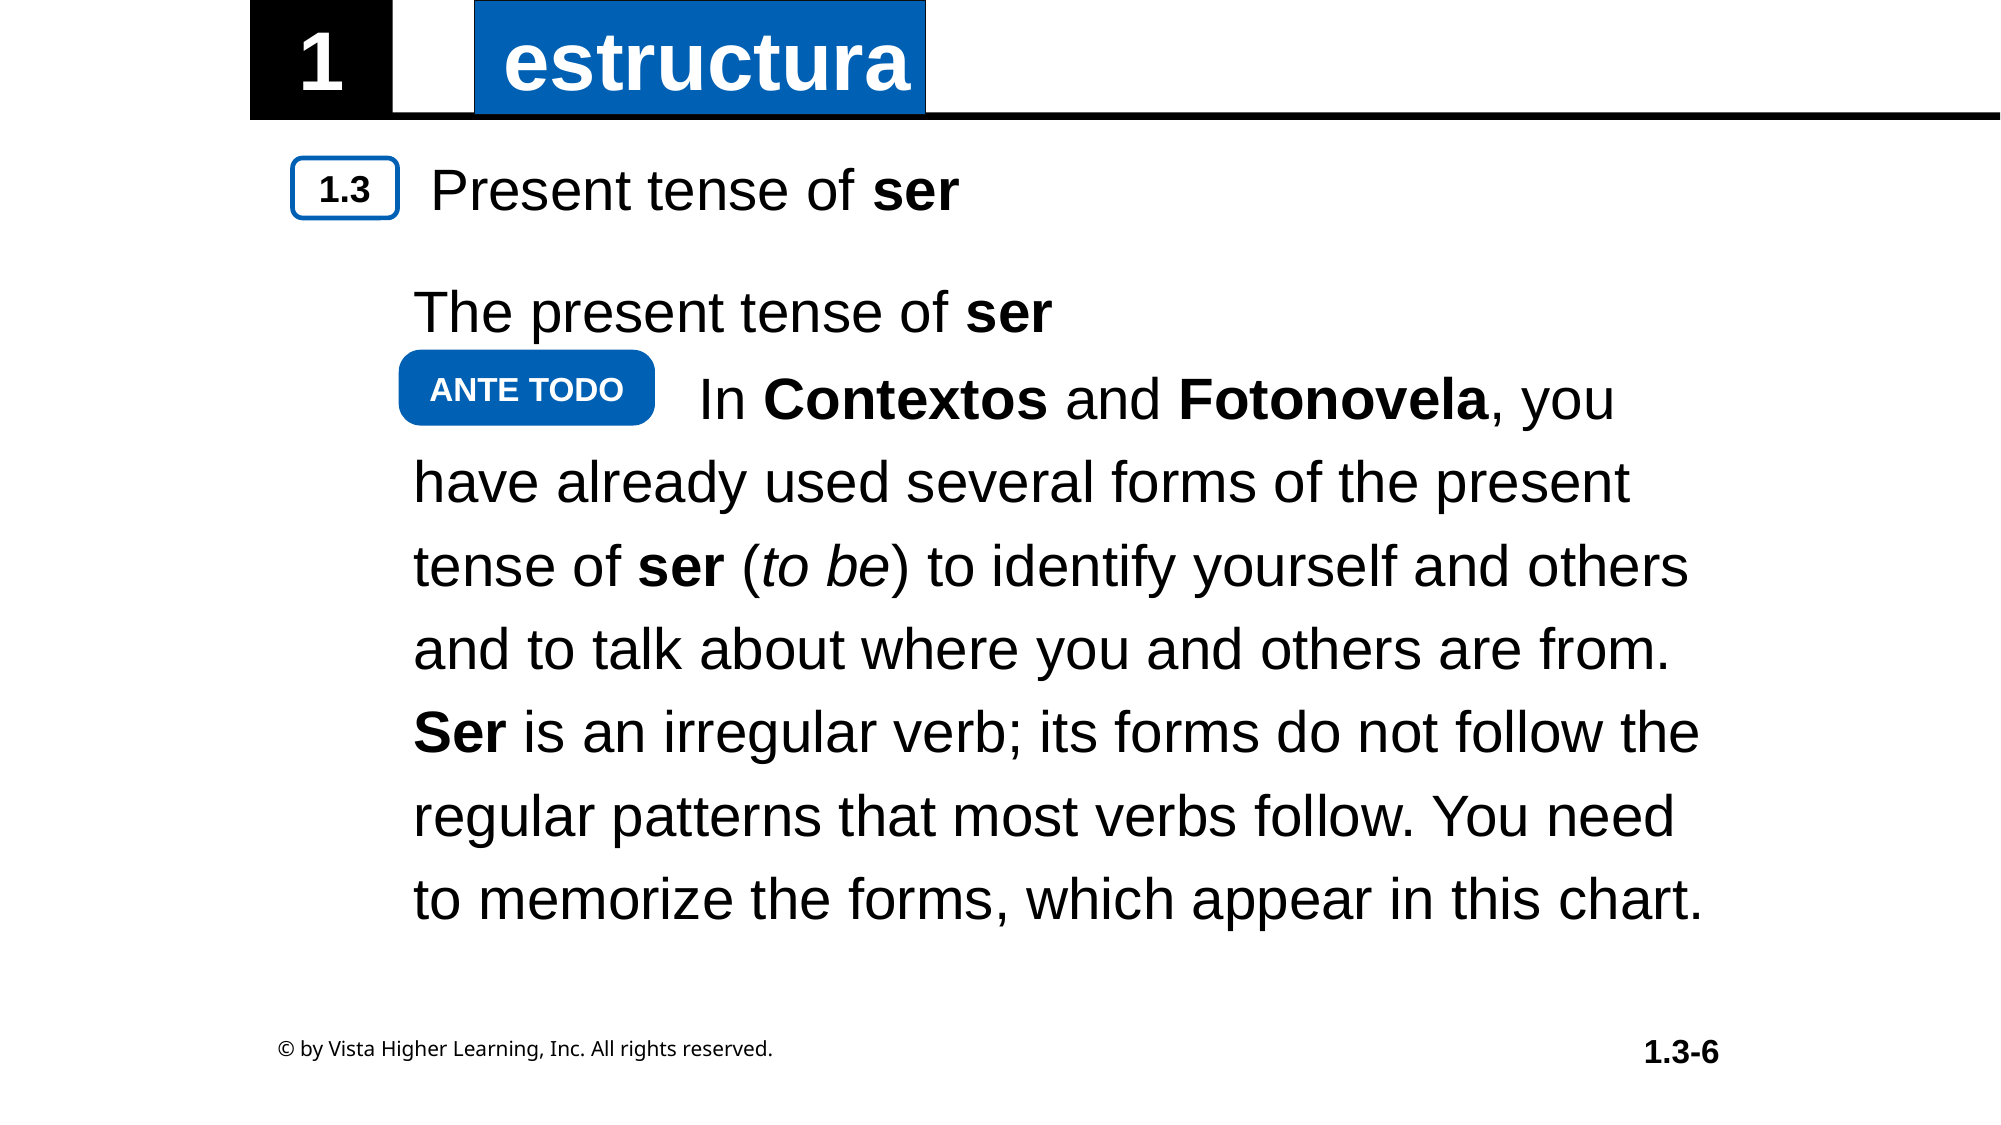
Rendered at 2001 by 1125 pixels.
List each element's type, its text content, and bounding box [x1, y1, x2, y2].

text_box In Contextos and Fotonovela, you have already used several forms of the present tense of ser (to be) to identify yourself and others and to talk about where you and others are from. Ser is an irregular verb; its forms do not follow the regular patterns that most verbs follow. You need to memorize the forms, which appear in this chart. [398, 340, 1725, 921]
text_box ANTE TODO [397, 353, 657, 427]
text_box The present tense of ser [398, 253, 1653, 353]
footer © by Vista Higher Learning, Inc. All rights reserved. [262, 1023, 1231, 1076]
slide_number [1283, 1023, 1735, 1077]
